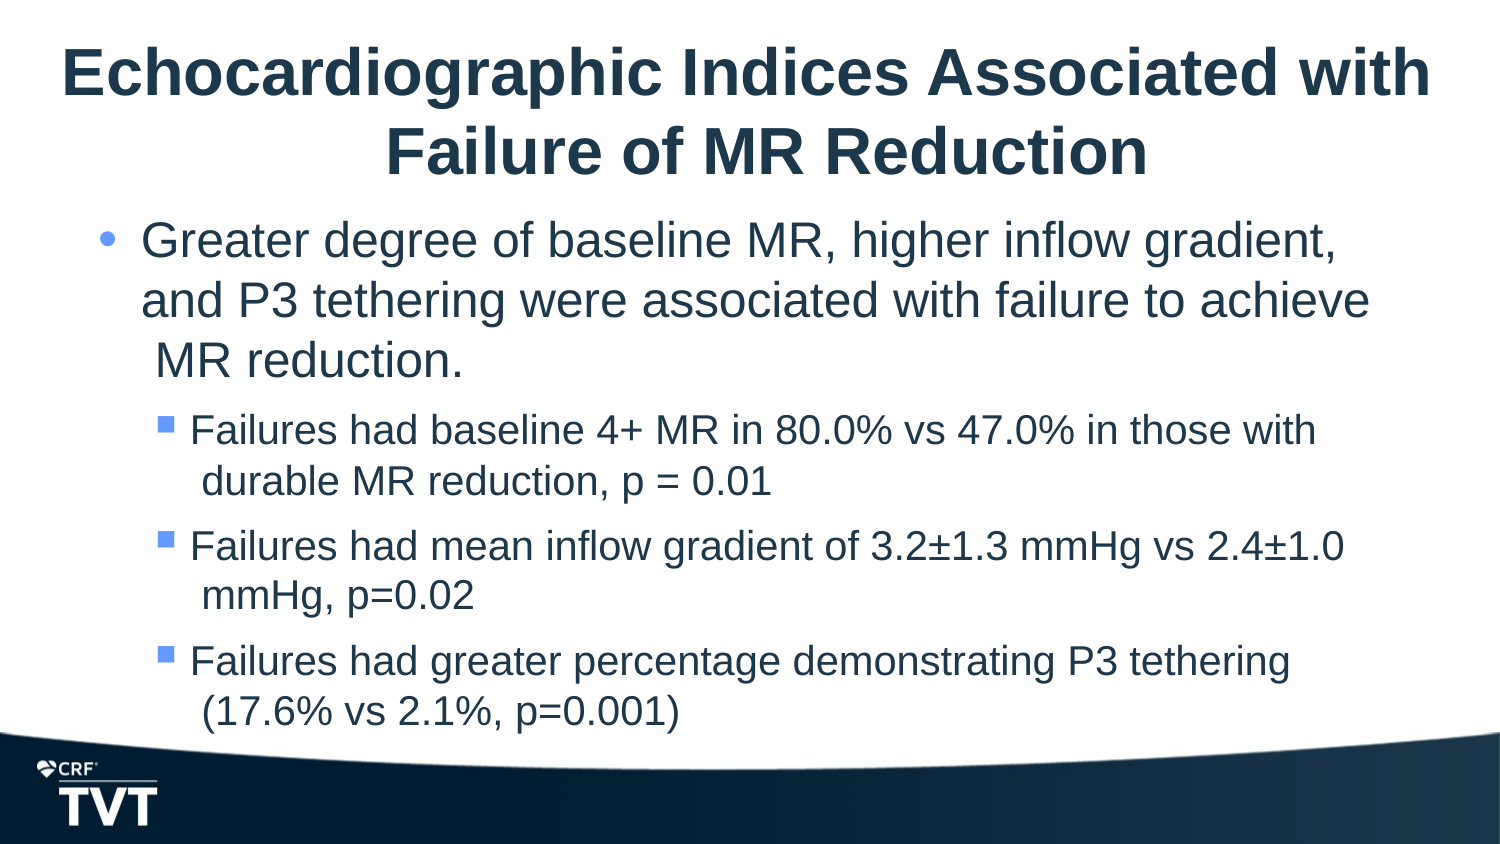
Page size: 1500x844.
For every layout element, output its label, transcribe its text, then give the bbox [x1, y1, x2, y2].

text_box Greater degree of baseline MR, higher inflow gradient, and P3 tethering were associated with failure to achieve MR reduction. Failures had baseline 4+ MR in 80.0% vs 47.0% in those with durable MR reduction, p = 0.01 Failures had mean inflow gradient of 3.2±1.3 mmHg vs 2.4±1.0 mmHg, p=0.02 Failures had greater percentage demonstrating P3 tethering (17.6% vs 2.1%, p=0.001) [96, 205, 1381, 734]
title Echocardiographic Indices Associated with Failure of MR Reduction [59, 26, 1440, 189]
picture [0, 727, 1500, 844]
